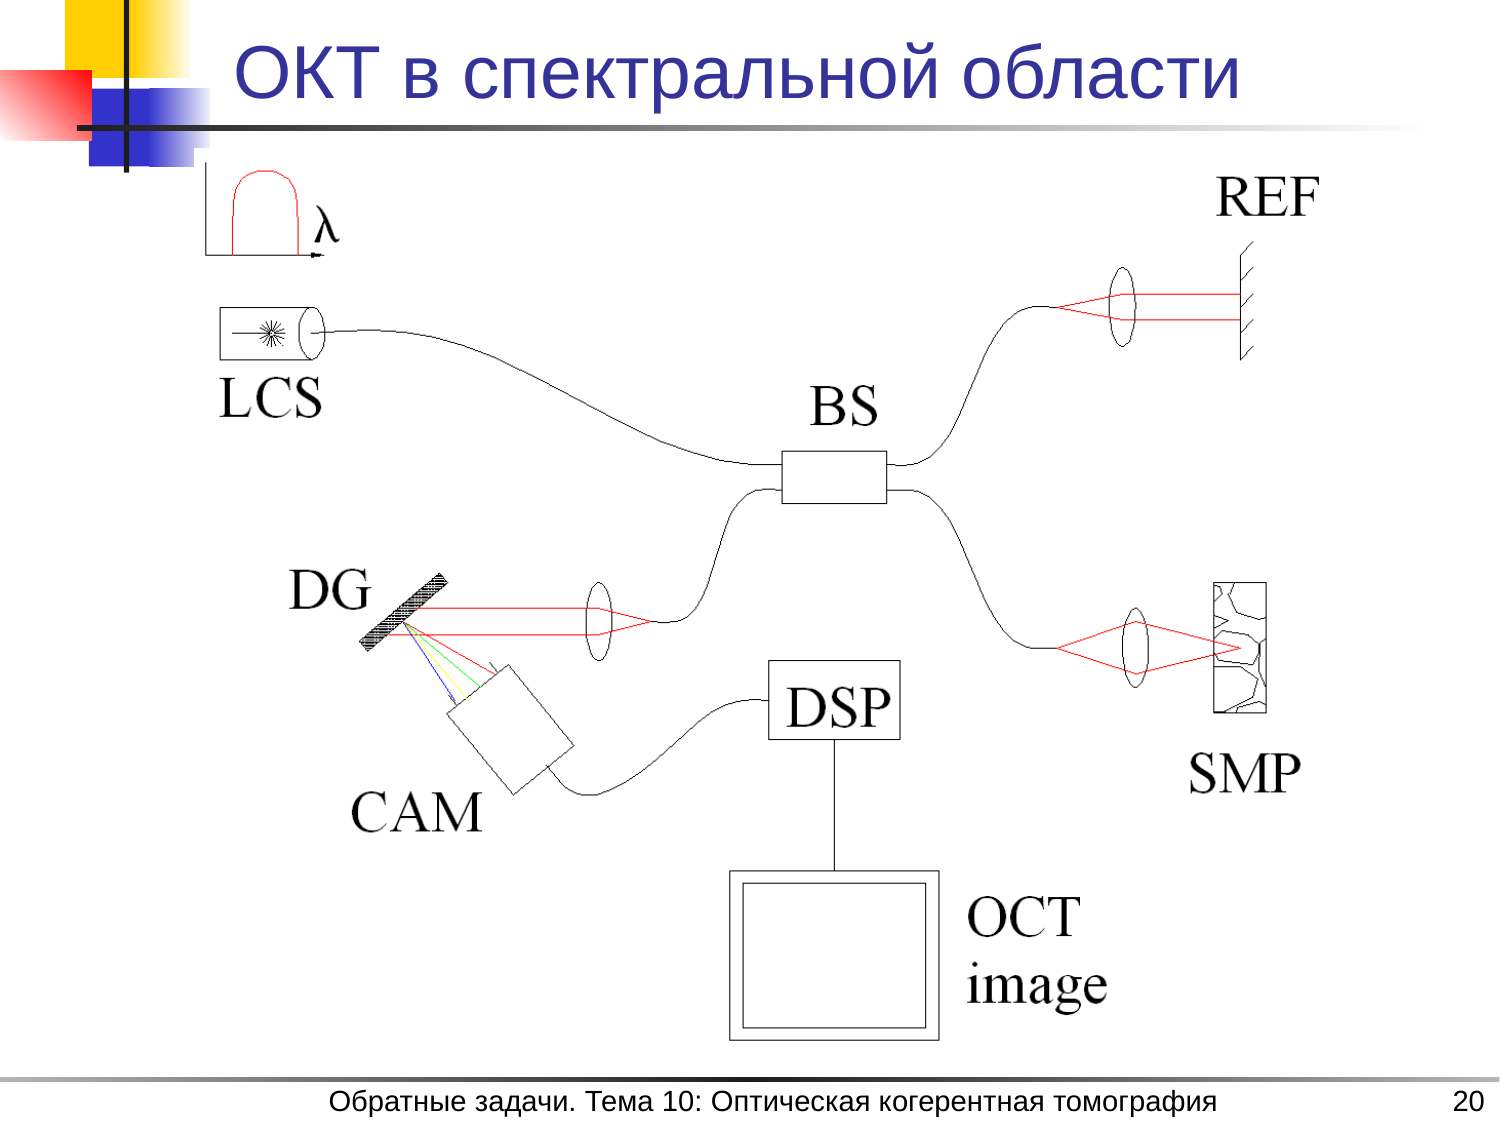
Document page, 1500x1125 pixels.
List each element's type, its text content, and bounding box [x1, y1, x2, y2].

slide_number 20 [1340, 1070, 1500, 1125]
picture [194, 148, 1323, 1051]
title ОКТ в спектральной области [218, 0, 1474, 122]
footer Обратные задачи. Тема 10: Оптическая когерентная томография [253, 1070, 1294, 1125]
